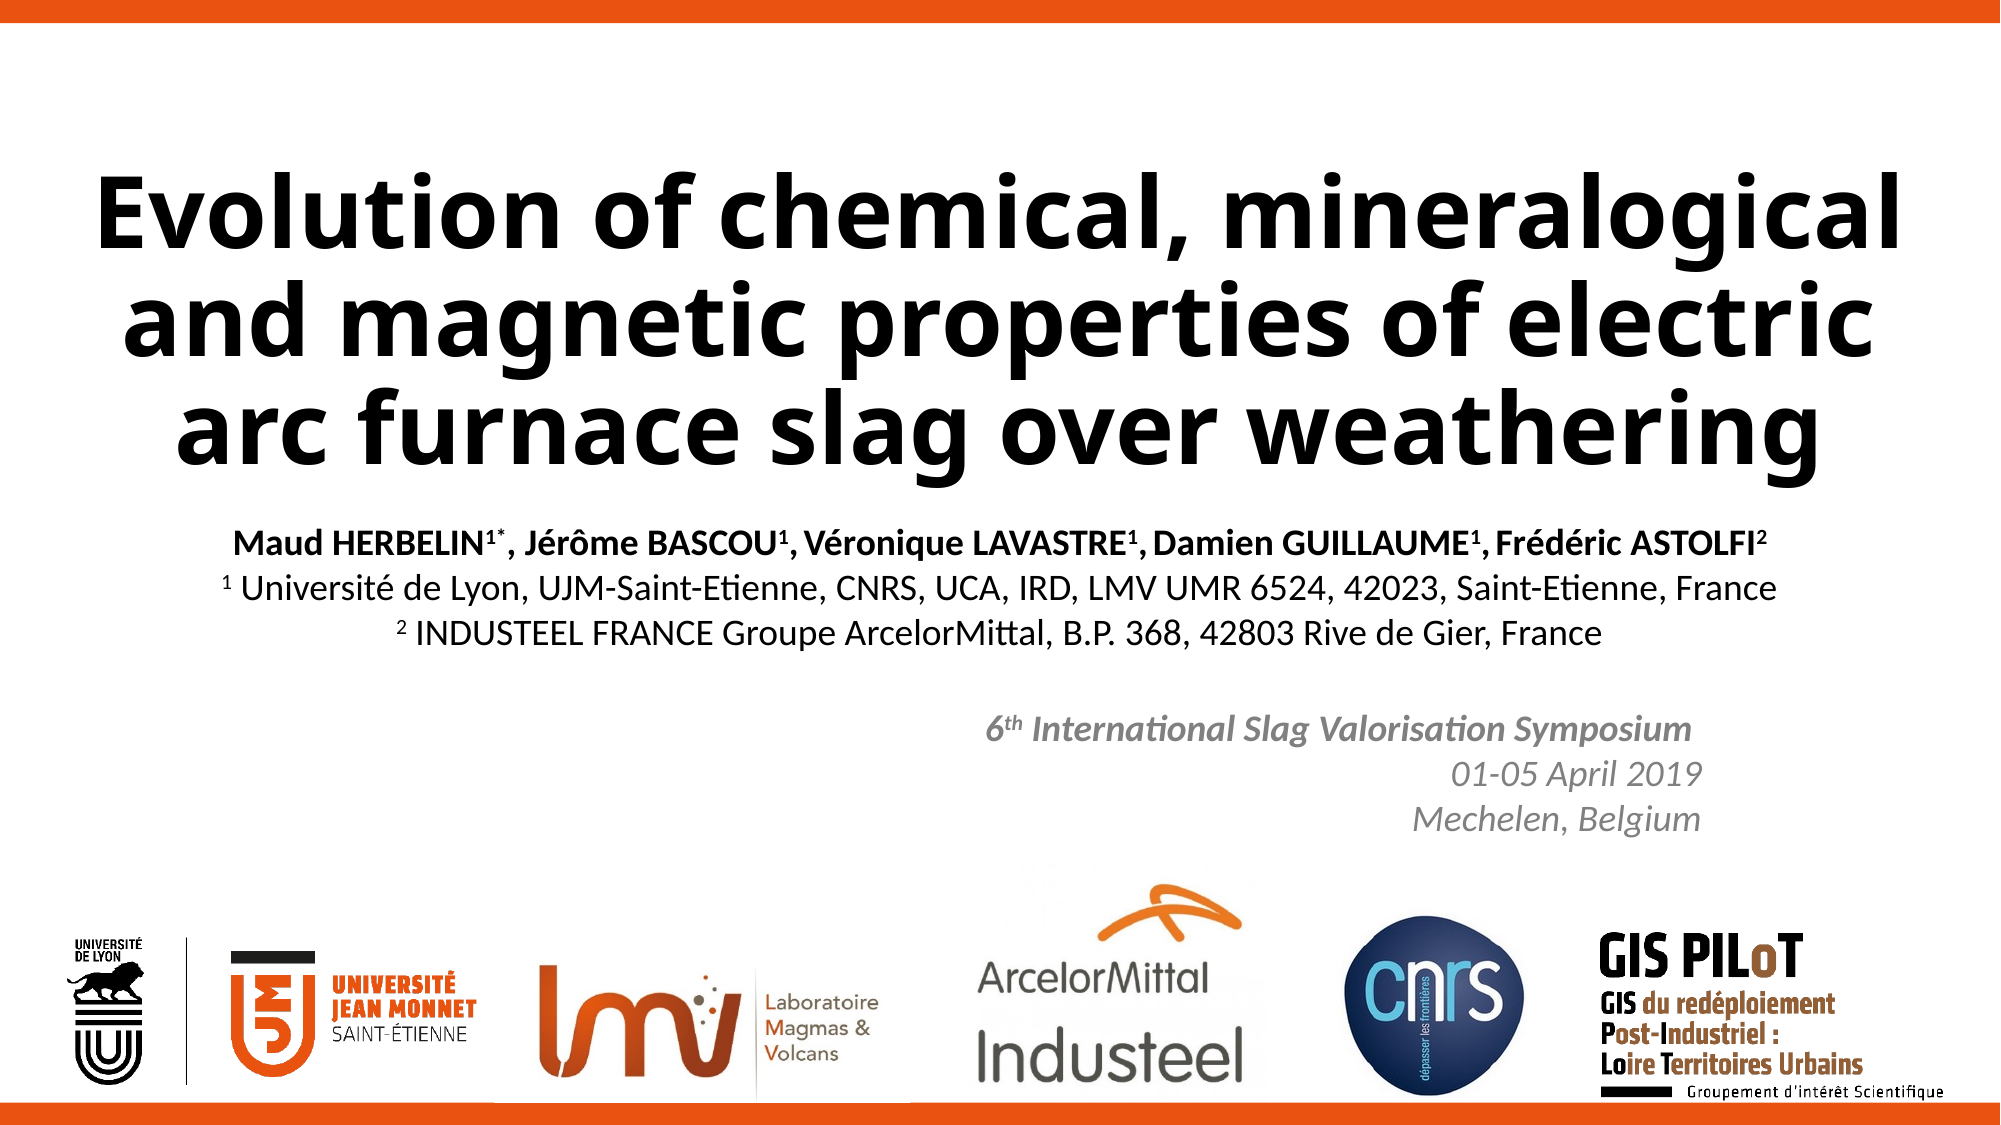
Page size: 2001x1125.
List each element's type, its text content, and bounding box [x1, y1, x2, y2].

text_box 6th International Slag Valorisation Symposium 01-05 April 2019 Mechelen, Belgium [372, 696, 1717, 847]
picture [951, 864, 1268, 1102]
title Evolution of chemical, mineralogical and magnetic properties of electric arc furnace slag over weathering [48, 102, 1952, 494]
text_box Maud HERBELIN1*, Jérôme BASCOU1, Véronique LAVASTRE1, Damien GUILLAUME1, Frédéric ASTOLFI2 1 Université de Lyon, UJM-Saint-Etienne, CNRS, UCA, IRD, LMV UMR 6524, 42023, Saint-Etienne, France 2 INDUSTEEL FRANCE Groupe ArcelorMittal, B.P. 368, 42803 Rive de Gier, France [48, 510, 1952, 661]
text_box [0, 0, 2000, 24]
text_box [0, 1102, 2000, 1125]
picture [1335, 906, 1530, 1102]
picture [1597, 922, 1944, 1101]
picture [47, 916, 911, 1103]
